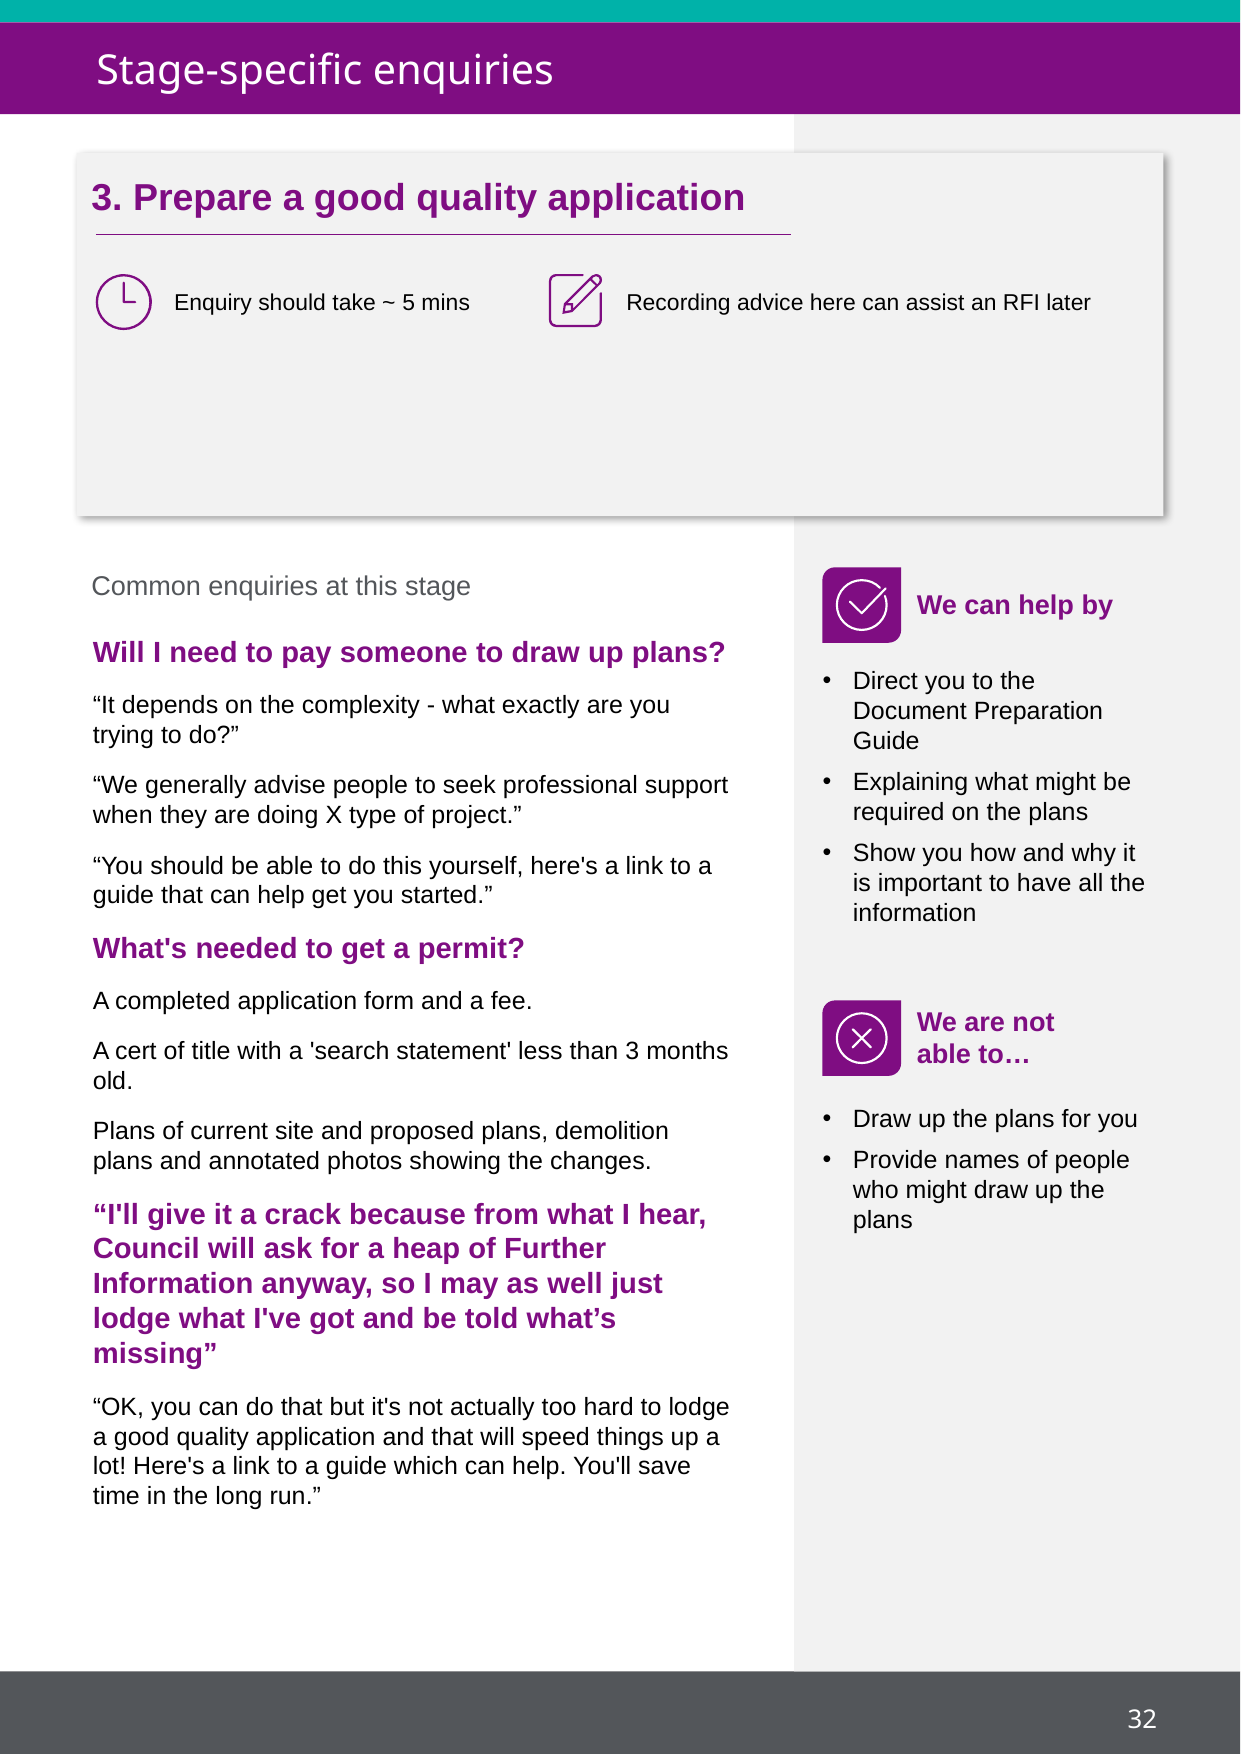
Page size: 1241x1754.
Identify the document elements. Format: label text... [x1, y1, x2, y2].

text_box Enquiry should take ~ 5 mins [159, 280, 517, 323]
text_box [822, 567, 902, 644]
text_box [792, 116, 1241, 1673]
title Stage-specific enquiries [96, 45, 1145, 116]
text_box [904, 845, 1241, 1052]
text_box Will I need to pay someone to draw up plans? “It depends on the complexity - what exactly are you trying to do?” “We generally advise people to seek professional support when they are doing X type of project.” “You should be able to do this yourself, here's a link to a guide that can help get you started.” What's needed to get a permit? A completed application form and a fee. A cert of title with a 'search statement' less than 3 months old. Plans of current site and proposed plans, demolition plans and annotated photos showing the changes. “I'll give it a crack because from what I hear, Council will ask for a heap of Further Information anyway, so I may as well just lodge what I've got and be told what’s missing” “OK, you can do that but it's not actually too hard to lodge a good quality application and that will speed things up a lot! Here's a link to a guide which can help. You'll save time in the long run.” [76, 625, 753, 1708]
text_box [822, 1000, 902, 1077]
text_box Draw up the plans for you Provide names of people who might draw up the plans [806, 1094, 1170, 1325]
text_box [75, 151, 1165, 518]
text_box [0, 20, 1241, 116]
text_box We are not able to… [907, 1052, 1164, 1077]
text_box We can help by [907, 580, 1164, 628]
text_box 3. Prepare a good quality application [76, 165, 958, 233]
text_box 32 [1079, 1695, 1173, 1746]
text_box Recording advice here can assist an RFI later [611, 280, 1200, 323]
text_box Direct you to the Document Preparation Guide Explaining what might be required on the plans Show you how and why it is important to have all the information [806, 656, 1170, 935]
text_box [548, 273, 603, 328]
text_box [95, 273, 153, 331]
text_box [892, 738, 1241, 822]
text_box Common enquiries at this stage [76, 560, 619, 608]
